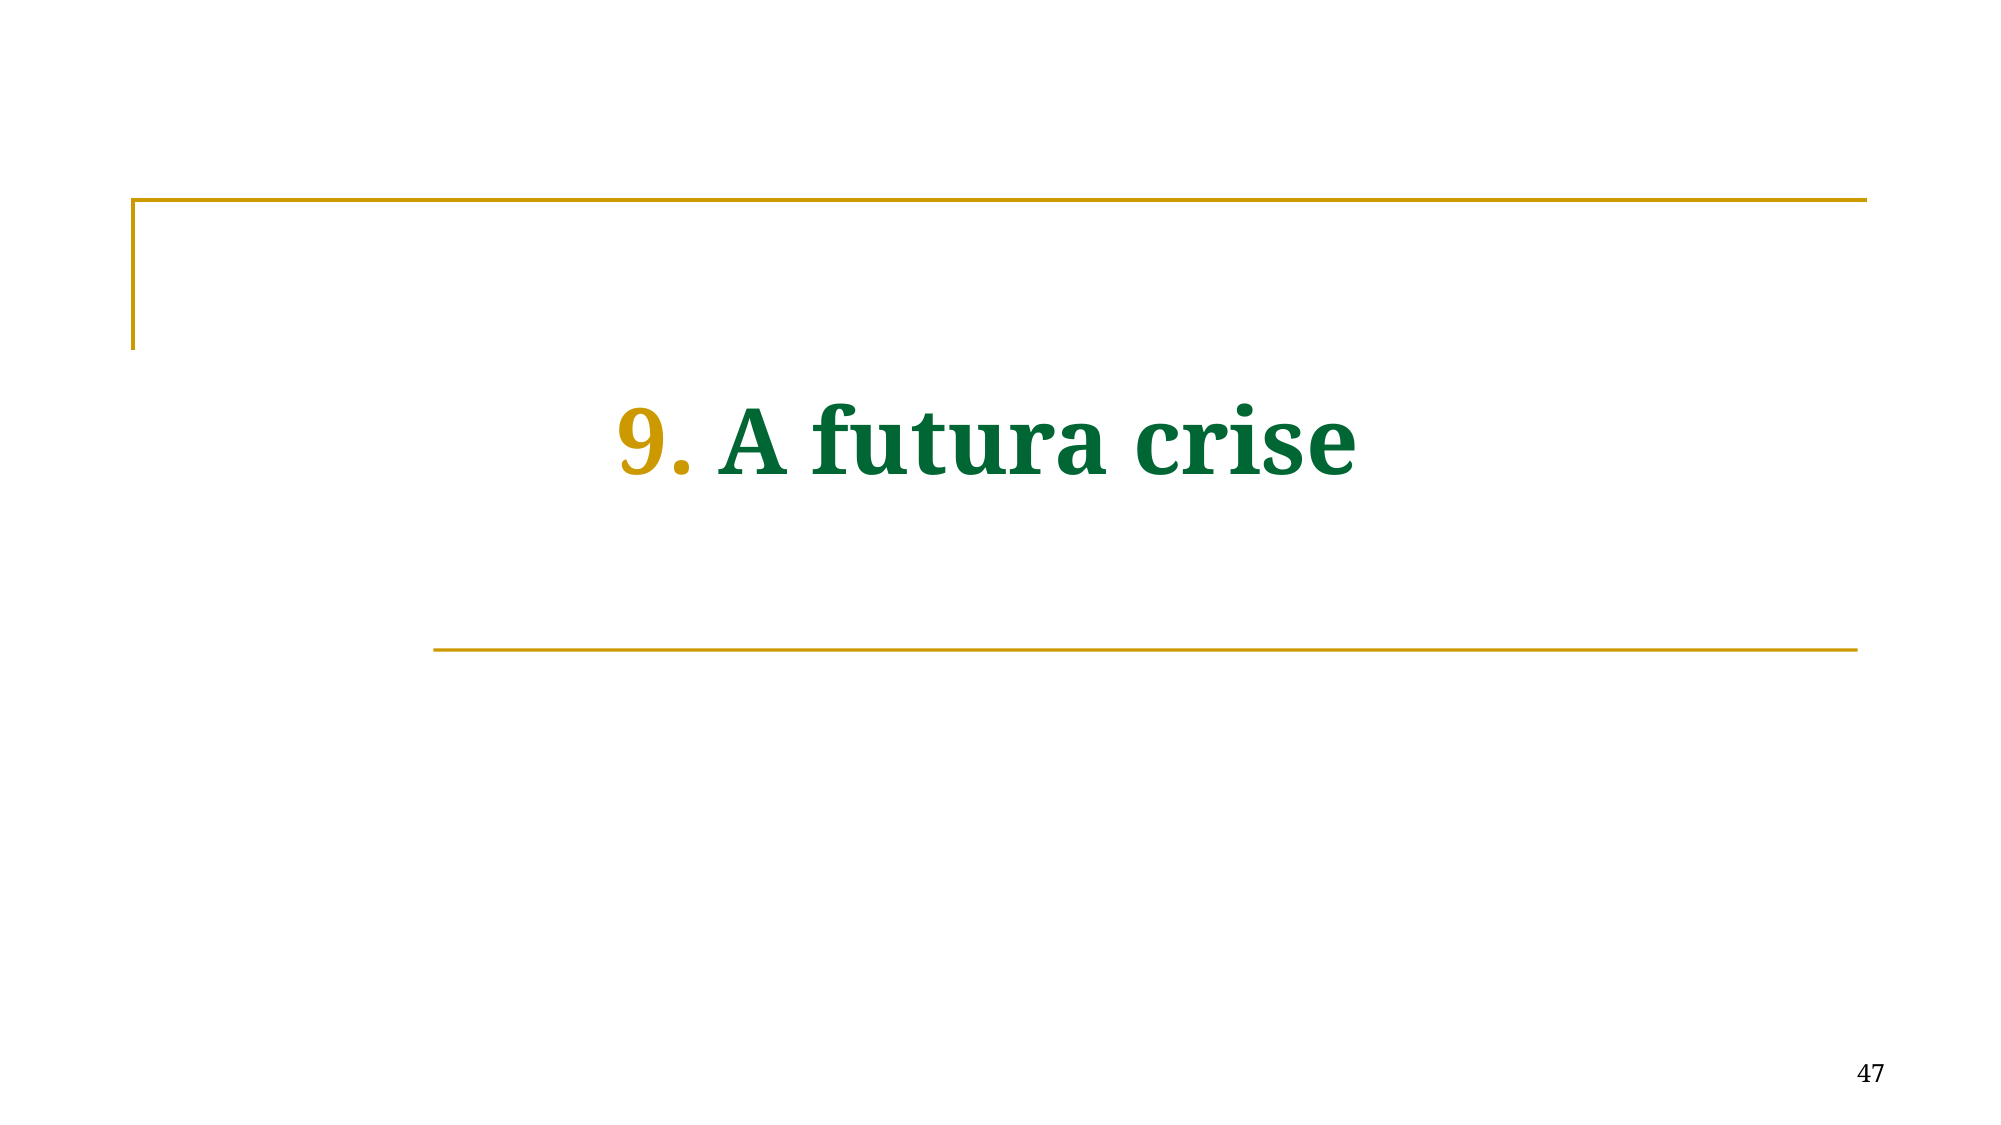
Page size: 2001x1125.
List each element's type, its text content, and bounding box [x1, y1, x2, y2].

text_box 9. A futura crise [178, 375, 1822, 476]
slide_number 47 [1433, 1024, 1900, 1100]
